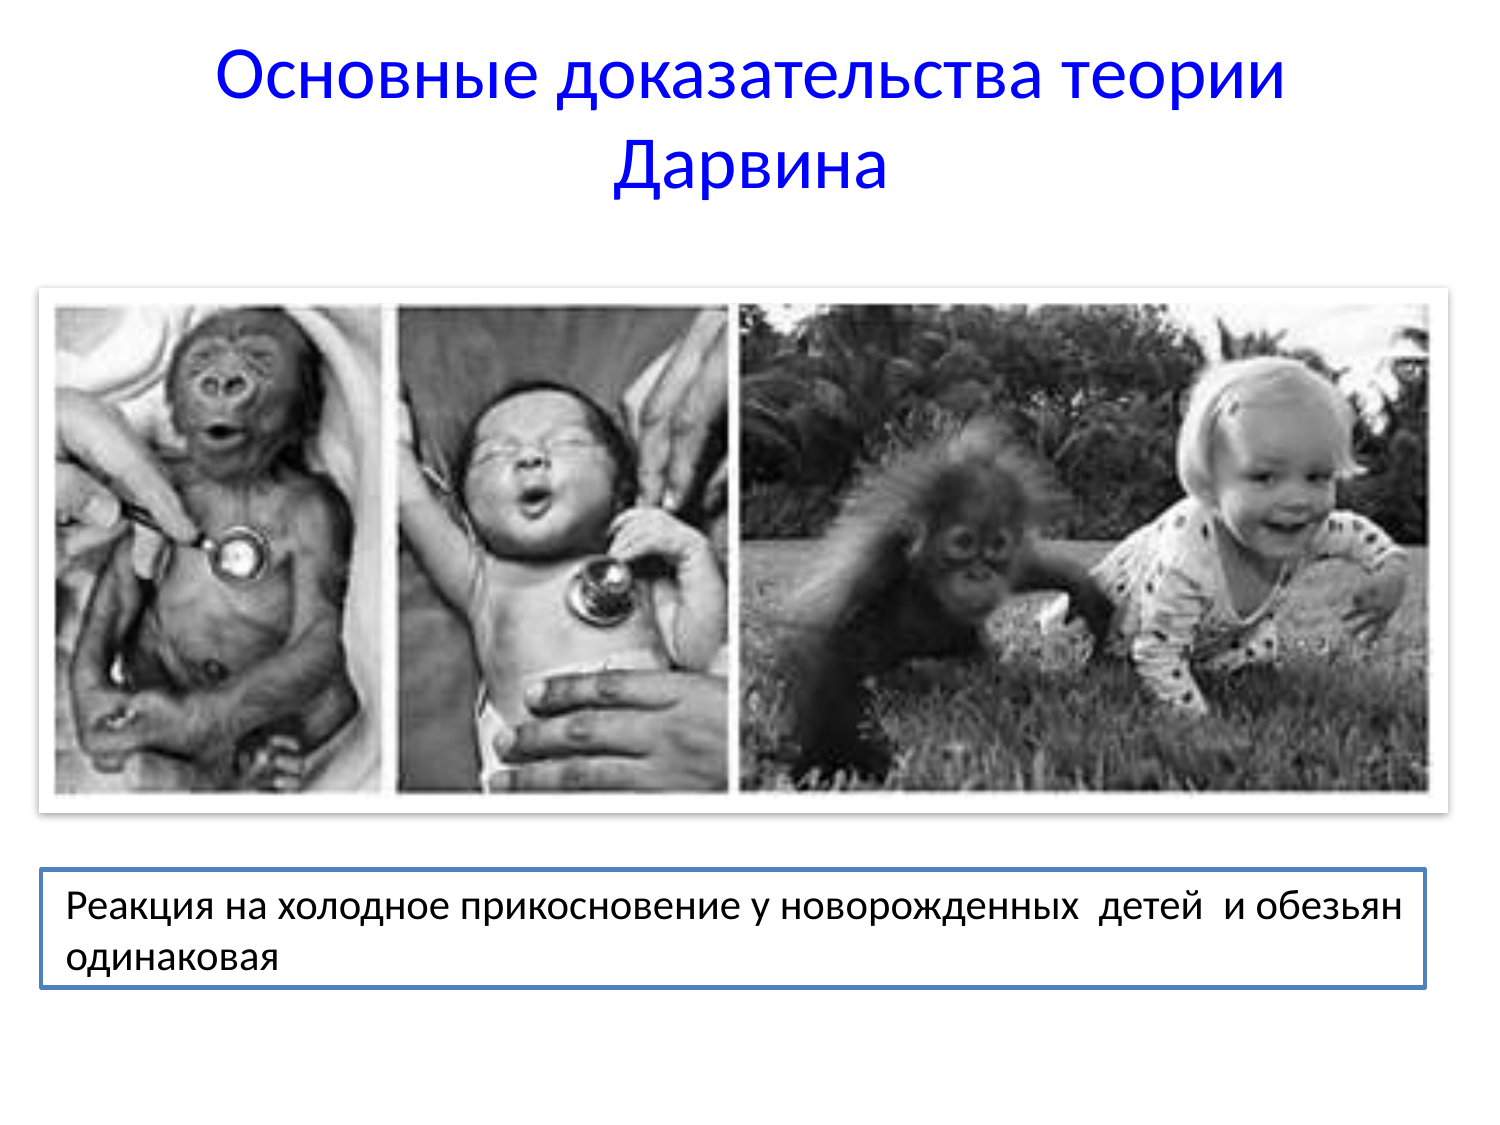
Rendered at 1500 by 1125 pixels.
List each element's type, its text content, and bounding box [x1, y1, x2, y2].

list Реакция на холодное прикосновение у новорожденных детей и обезьян одинаковая [39, 867, 1427, 990]
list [52, 302, 1434, 799]
title Основные доказательства теории Дарвина [76, 0, 1427, 228]
